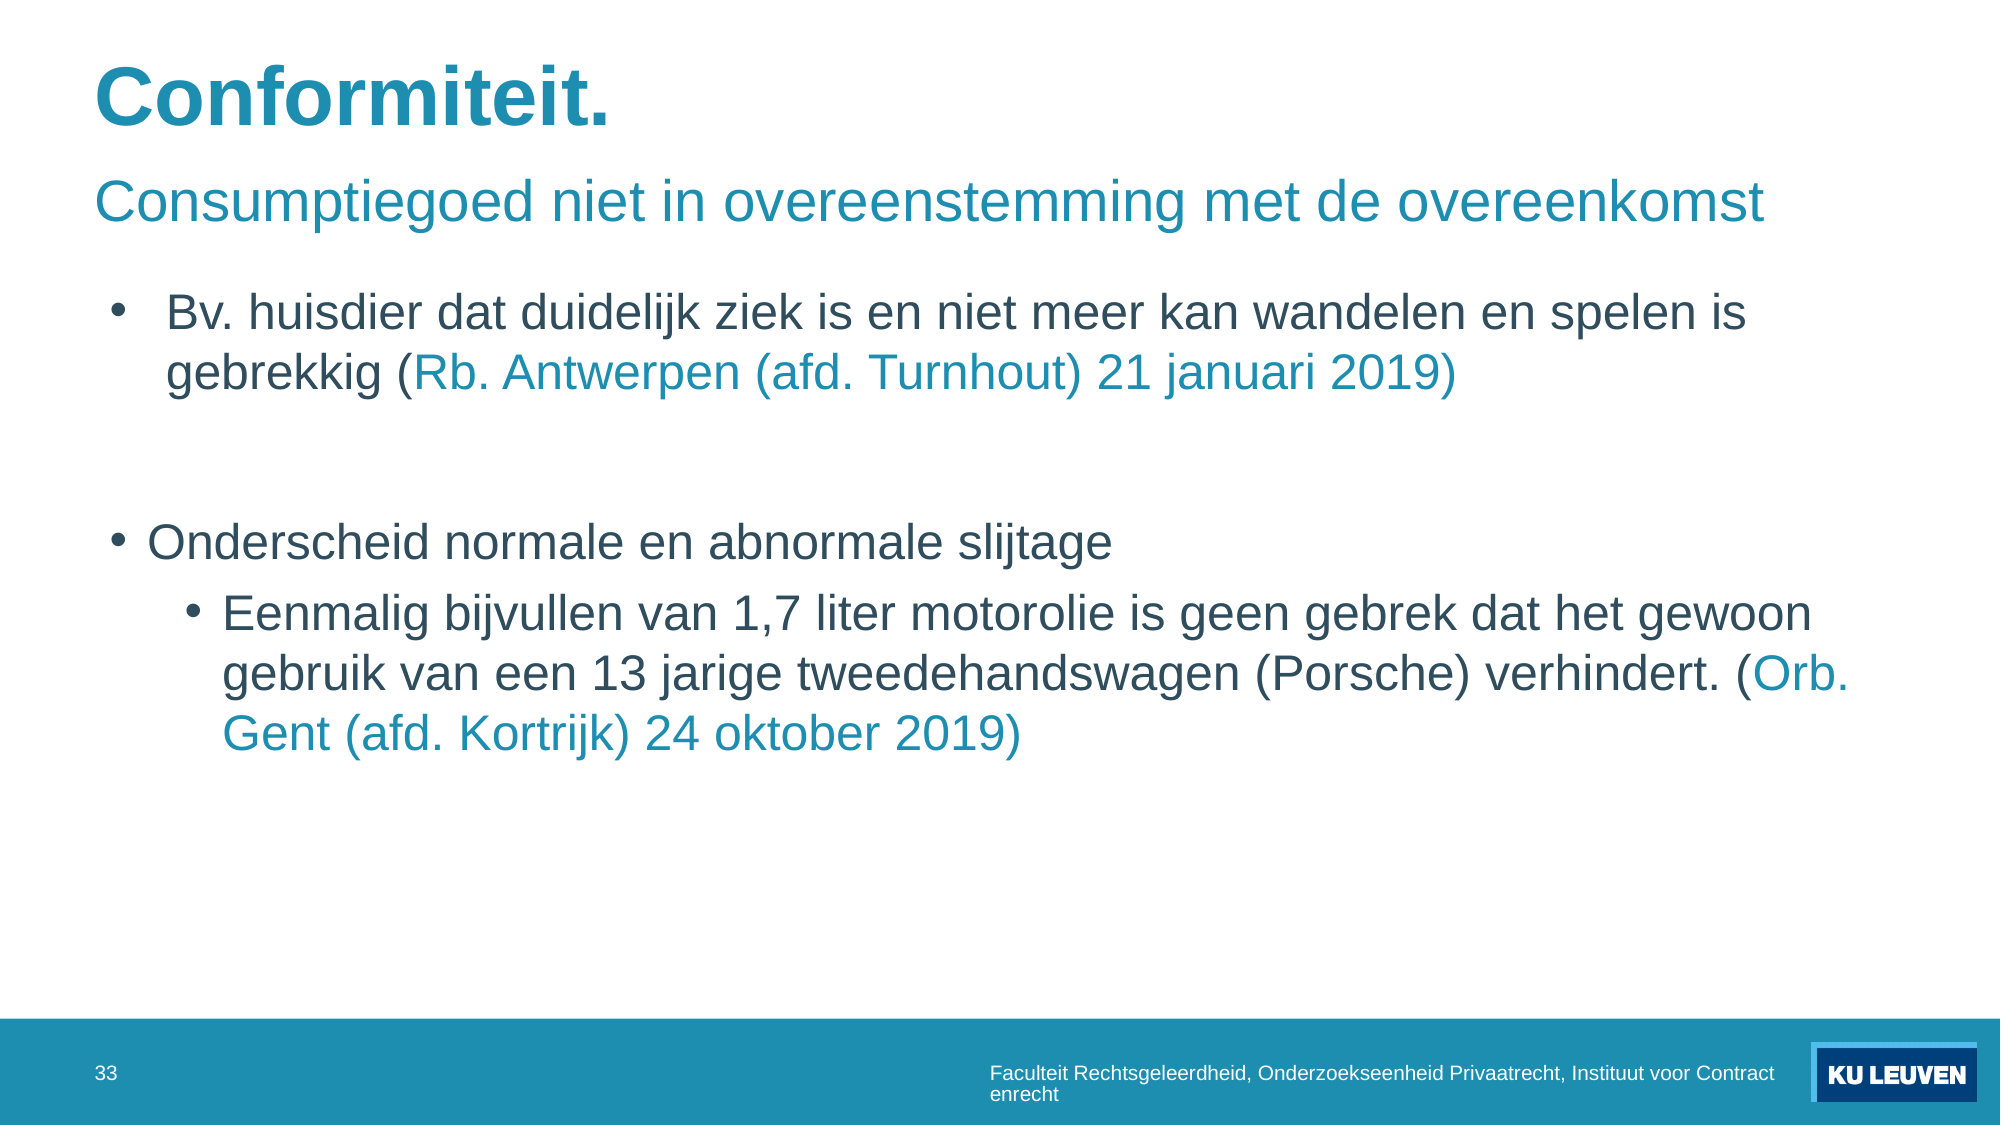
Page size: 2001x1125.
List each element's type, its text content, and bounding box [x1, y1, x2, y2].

picture [1811, 1042, 1977, 1102]
title Conformiteit. [94, 33, 1906, 149]
footer Faculteit Rechtsgeleerdheid, Onderzoekseenheid Privaatrecht, Instituut voor Contractenrecht [989, 1018, 1809, 1125]
list Bv. huisdier dat duidelijk ziek is en niet meer kan wandelen en spelen is gebrekkig (Rb. Antwerpen (afd. Turnhout) 21 januari 2019) Onderscheid normale en abnormale slijtage Eenmalig bijvullen van 1,7 liter motorolie is geen gebrek dat het gewoon gebruik van een 13 jarige tweedehandswagen (Porsche) verhindert. (Orb. Gent (afd. Kortrijk) 24 oktober 2019) [94, 271, 1906, 1004]
slide_number 33 [94, 1018, 201, 1125]
text_box Consumptiegoed niet in overeenstemming met de overeenkomst [94, 149, 1906, 236]
